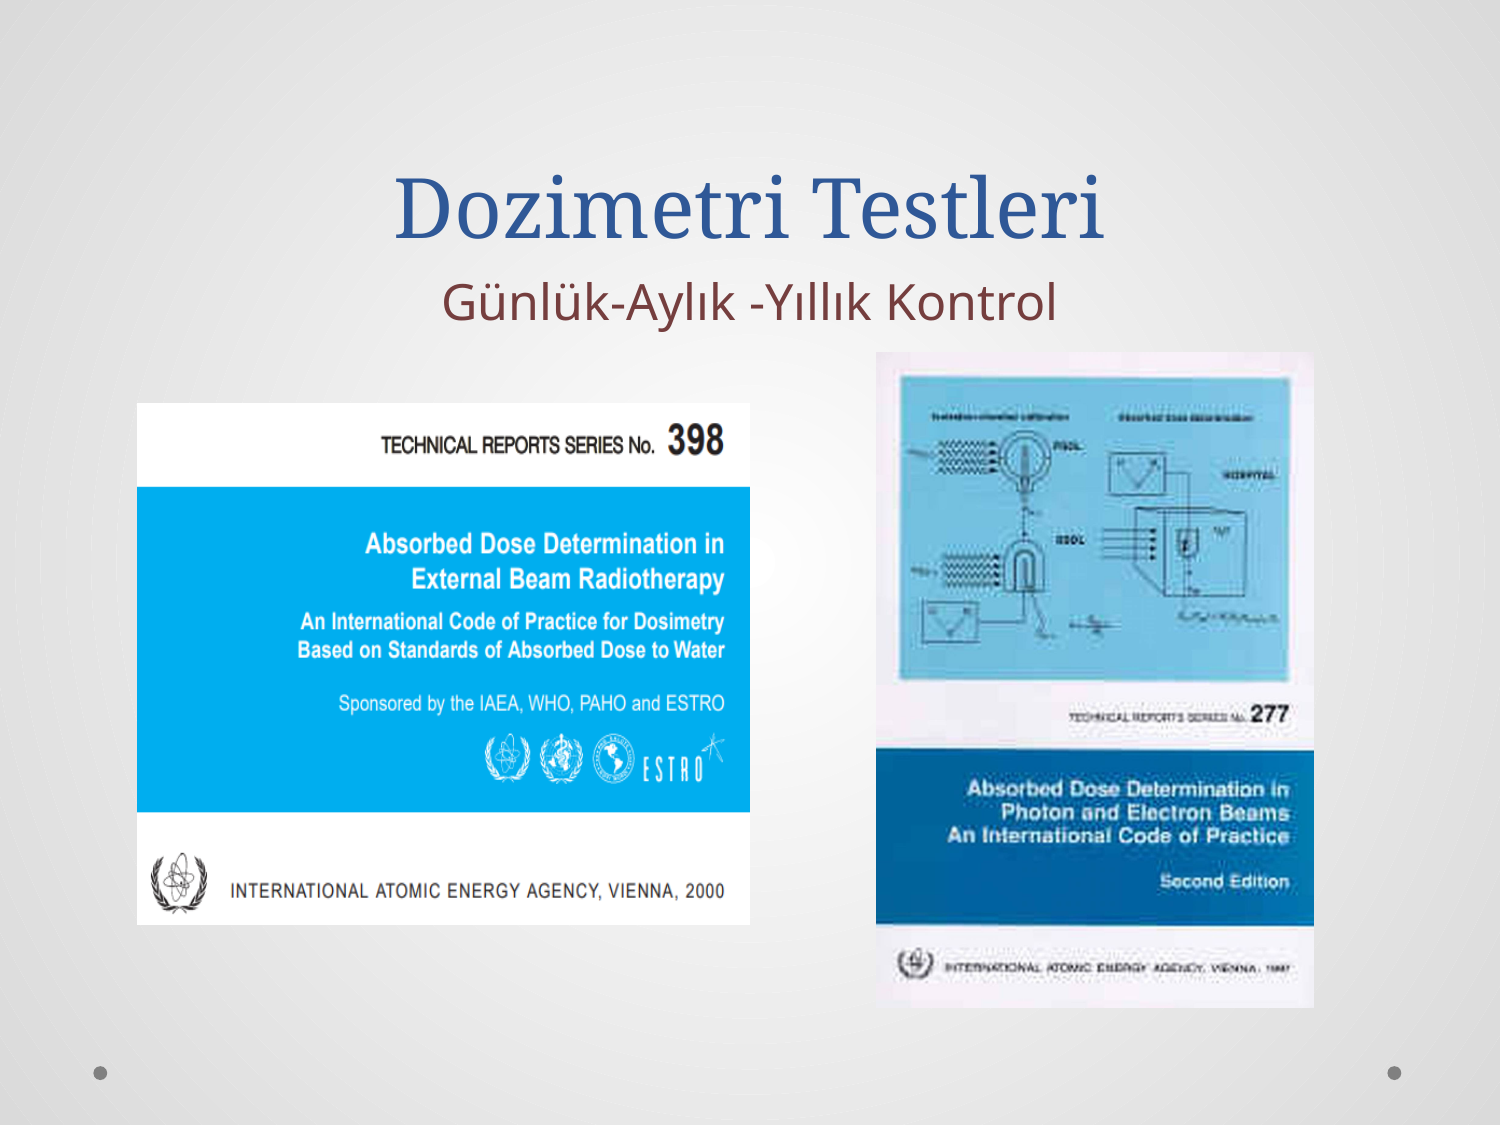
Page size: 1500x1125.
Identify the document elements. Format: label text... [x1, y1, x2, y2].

picture [384, 532, 457, 554]
picture [581, 538, 620, 554]
picture [668, 695, 676, 710]
picture [450, 612, 461, 629]
picture [484, 573, 494, 589]
picture [349, 612, 415, 630]
picture [301, 612, 313, 629]
picture [316, 616, 324, 629]
picture [599, 695, 624, 710]
picture [552, 573, 570, 588]
picture [674, 641, 707, 658]
picture [429, 696, 439, 710]
picture [486, 695, 518, 710]
picture [670, 612, 706, 629]
picture [598, 734, 624, 758]
picture [585, 641, 593, 657]
picture [413, 567, 425, 588]
picture [580, 567, 594, 588]
picture [713, 538, 723, 553]
picture [509, 641, 542, 658]
picture [665, 573, 697, 589]
picture [137, 813, 751, 925]
picture [633, 699, 640, 710]
picture [598, 770, 629, 783]
picture [643, 568, 662, 589]
picture [418, 616, 426, 629]
picture [627, 645, 645, 658]
picture [352, 699, 358, 714]
picture [700, 573, 712, 595]
picture [682, 757, 688, 781]
picture [503, 616, 512, 629]
picture [627, 751, 634, 768]
picture [609, 568, 620, 589]
picture [643, 699, 653, 710]
picture [462, 573, 481, 588]
picture [500, 742, 517, 762]
picture [690, 695, 710, 710]
list Günlük-Aylık -Yıllık Kontrol [75, 262, 1425, 1005]
picture [653, 696, 659, 710]
picture [713, 695, 723, 711]
picture [366, 532, 381, 553]
picture [623, 568, 641, 589]
picture [404, 699, 414, 710]
picture [708, 736, 716, 747]
picture [556, 612, 575, 630]
picture [644, 538, 654, 554]
picture [610, 616, 628, 629]
picture [602, 641, 624, 658]
picture [526, 612, 536, 629]
picture [596, 573, 606, 589]
picture [486, 641, 502, 658]
picture [464, 612, 484, 630]
picture [876, 352, 1314, 1009]
picture [581, 695, 599, 710]
picture [487, 616, 495, 629]
picture [709, 616, 724, 634]
picture [578, 616, 586, 630]
picture [679, 695, 688, 710]
picture [429, 616, 437, 629]
picture [389, 699, 402, 710]
picture [299, 641, 352, 658]
picture [653, 642, 669, 658]
picture [530, 695, 538, 710]
picture [539, 616, 553, 629]
picture [333, 612, 346, 629]
picture [556, 641, 582, 658]
picture [669, 757, 674, 780]
picture [573, 534, 579, 554]
picture [644, 757, 648, 781]
picture [512, 538, 535, 554]
picture [635, 612, 667, 630]
picture [540, 734, 582, 783]
title Dozimetri Testleri [75, 0, 1425, 262]
picture [362, 699, 386, 710]
picture [616, 699, 625, 711]
picture [558, 695, 568, 707]
picture [418, 641, 478, 658]
picture [656, 757, 662, 782]
picture [451, 696, 473, 710]
picture [137, 403, 751, 486]
picture [630, 538, 641, 553]
picture [696, 756, 702, 782]
picture [543, 695, 555, 710]
picture [460, 532, 471, 554]
picture [414, 696, 421, 710]
picture [511, 567, 549, 589]
picture [486, 738, 530, 781]
picture [340, 695, 349, 710]
picture [588, 616, 596, 630]
picture [615, 756, 622, 772]
picture [428, 569, 458, 589]
picture [390, 641, 415, 658]
picture [604, 612, 609, 629]
picture [482, 532, 509, 554]
picture [713, 573, 724, 595]
picture [708, 645, 725, 658]
picture [671, 538, 696, 554]
picture [656, 534, 662, 554]
picture [514, 612, 519, 629]
picture [545, 532, 571, 554]
picture [544, 645, 553, 658]
picture [360, 645, 381, 658]
